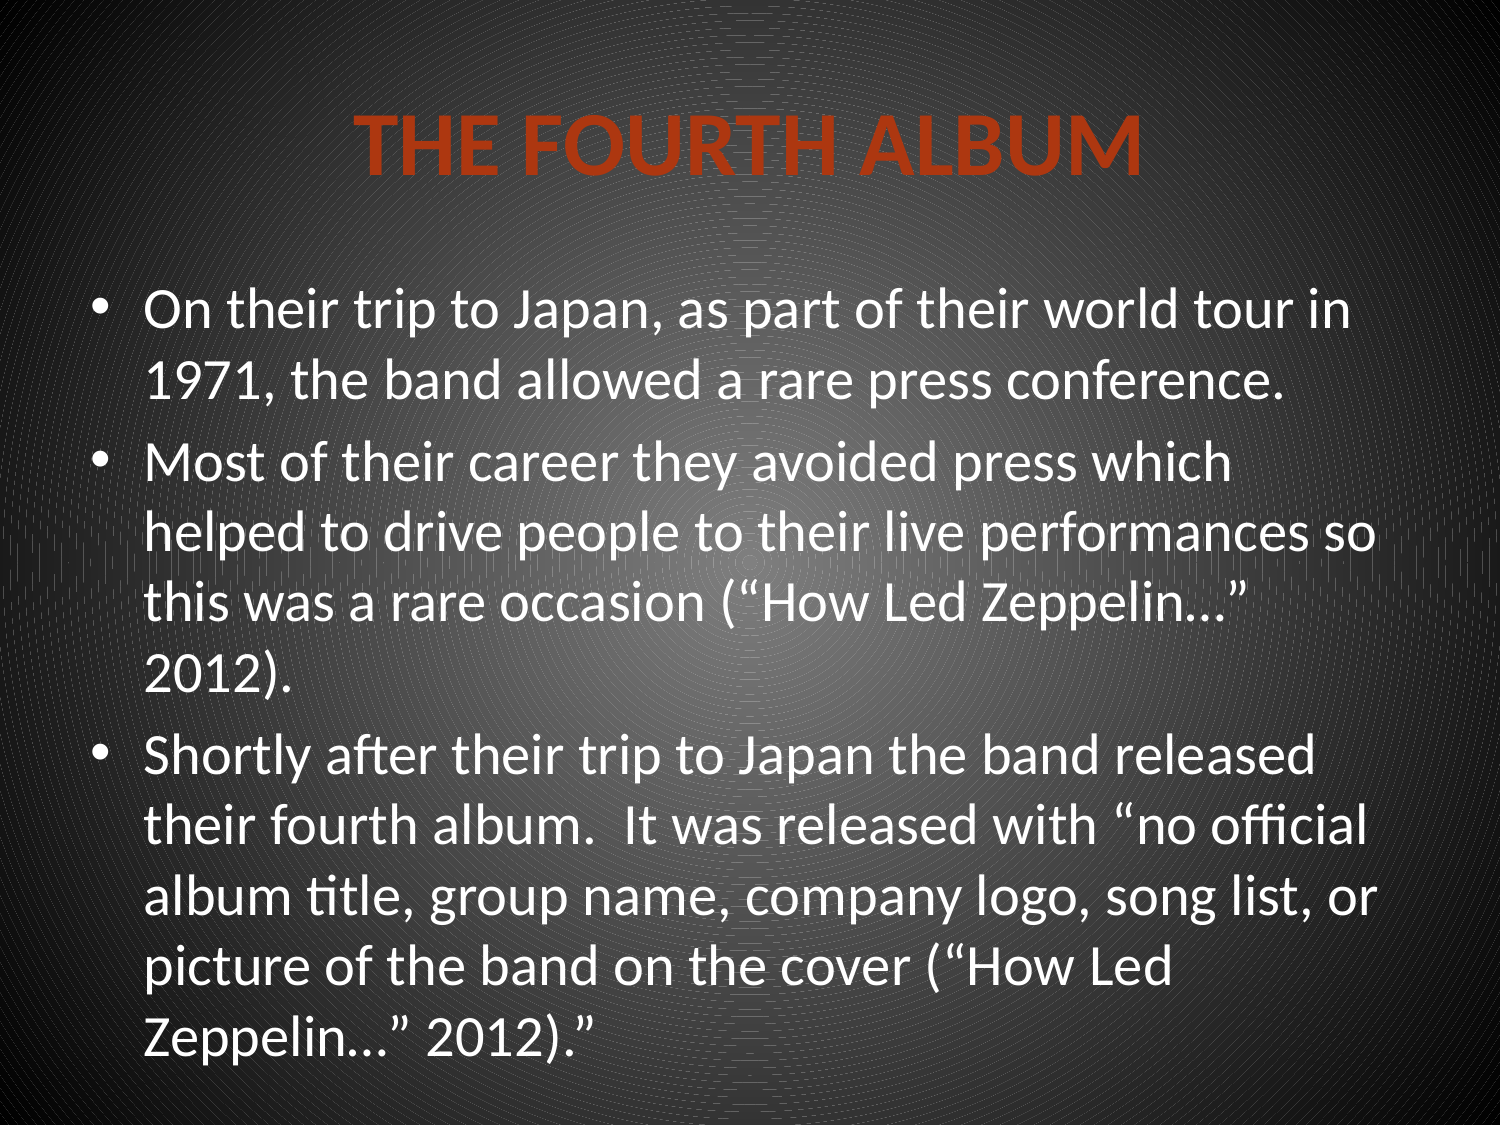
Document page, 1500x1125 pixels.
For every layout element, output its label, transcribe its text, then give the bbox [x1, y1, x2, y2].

list On their trip to Japan, as part of their world tour in 1971, the band allowed a rare press conference. Most of their career they avoided press which helped to drive people to their live performances so this was a rare occasion (“How Led Zeppelin…” 2012). Shortly after their trip to Japan the band released their fourth album. It was released with “no official album title, group name, company logo, song list, or picture of the band on the cover (“How Led Zeppelin…” 2012).” [75, 262, 1425, 1083]
title The fourth album [75, 45, 1425, 233]
